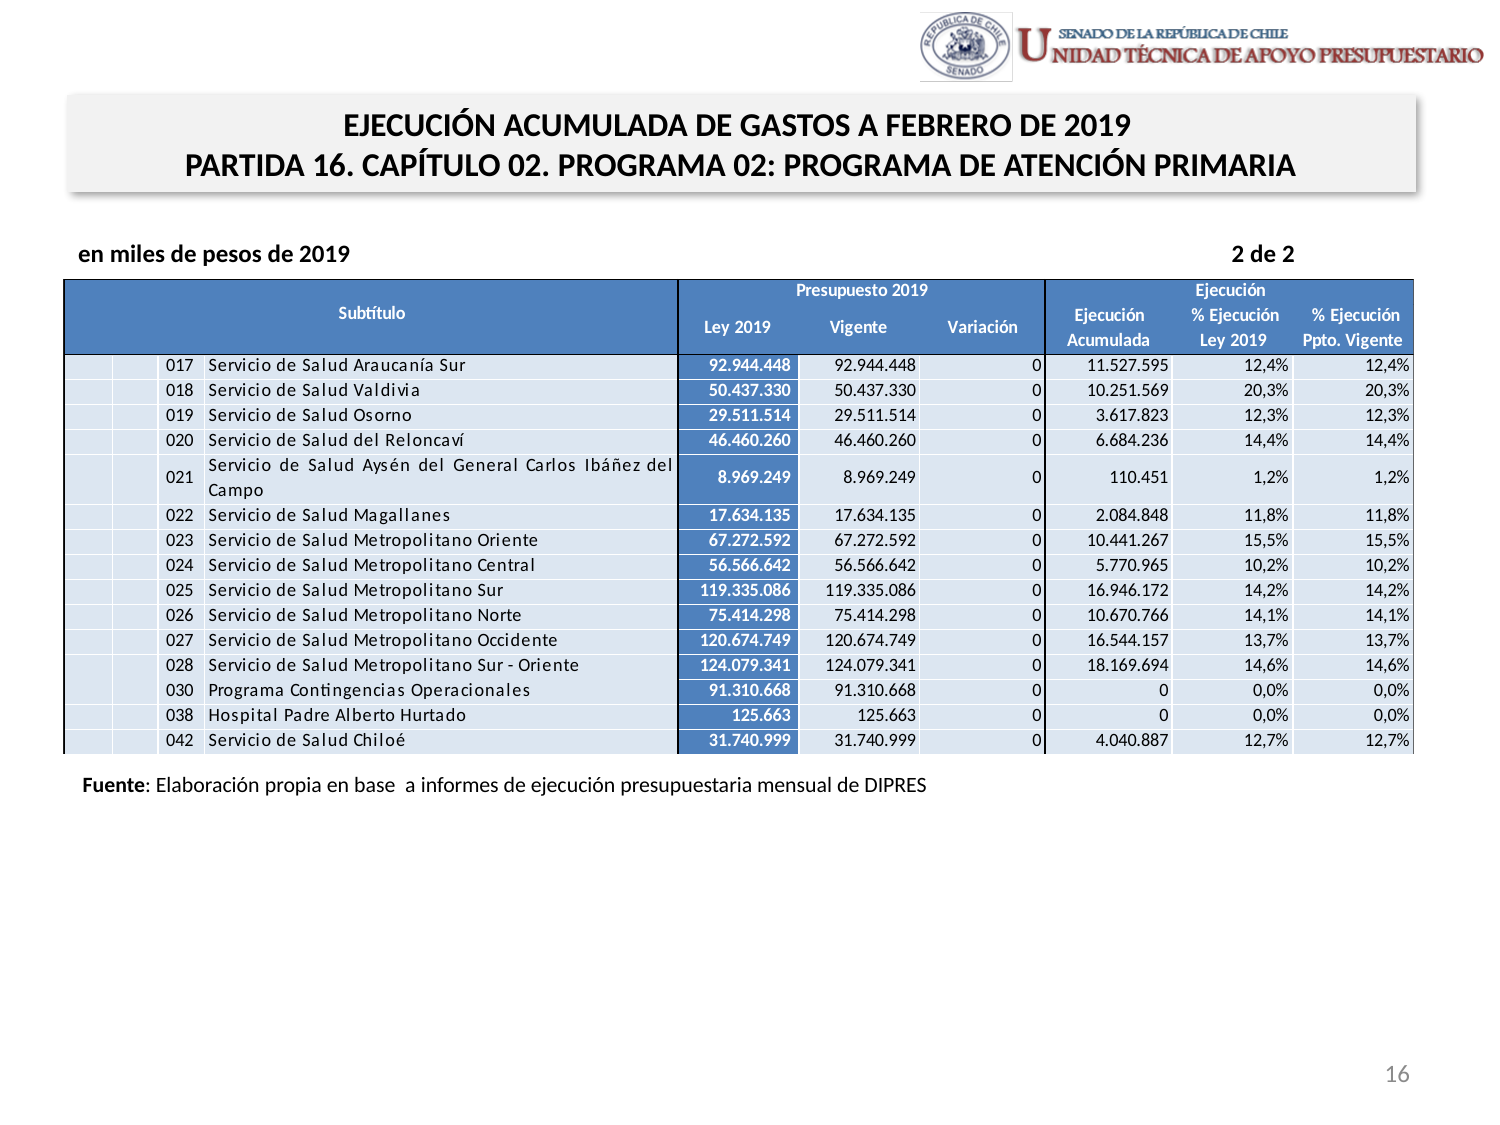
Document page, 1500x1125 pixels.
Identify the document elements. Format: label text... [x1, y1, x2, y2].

text_box en miles de pesos de 2019 2 de 2 [63, 229, 1414, 268]
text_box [63, 278, 1416, 756]
slide_number 16 [1074, 1042, 1425, 1103]
text_box EJECUCIÓN ACUMULADA DE GASTOS A FEBRERO DE 2019 PARTIDA 16. CAPÍTULO 02. PROGRAMA 02: PROGRAMA DE ATENCIÓN PRIMARIA [67, 95, 1415, 192]
text_box Fuente: Elaboración propia en base a informes de ejecución presupuestaria mensual de DIPRES [67, 763, 1431, 824]
picture [920, 1, 1499, 115]
